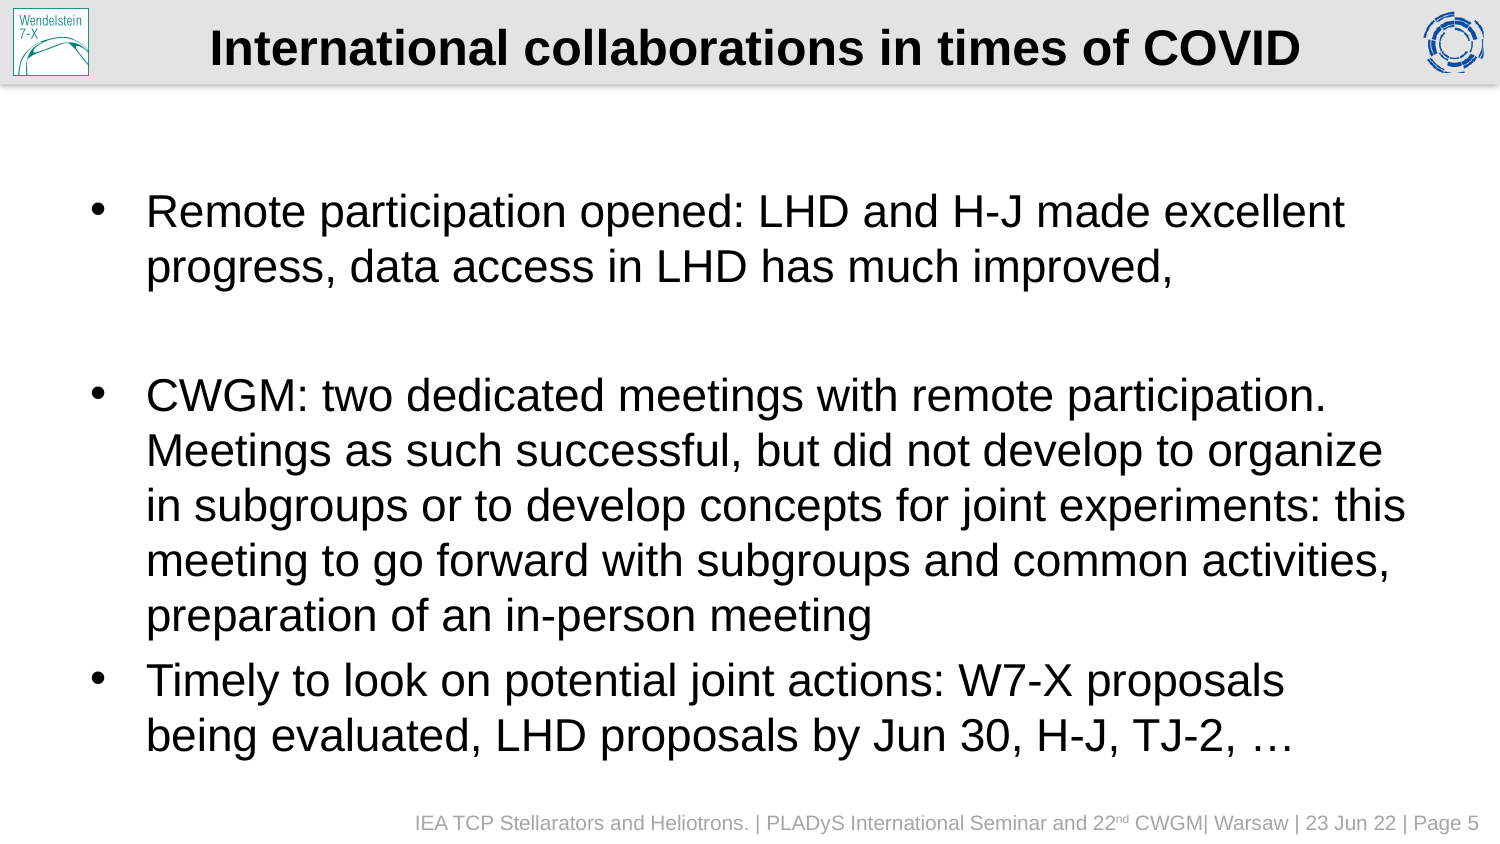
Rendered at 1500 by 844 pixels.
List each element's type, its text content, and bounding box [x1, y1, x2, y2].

footer IEA TCP Stellarators and Heliotrons. | PLADyS International Seminar and 22nd CWGM| Warsaw | 23 Jun 22 | Page 5 [142, 805, 1495, 839]
list Remote participation opened: LHD and H-J made excellent progress, data access in LHD has much improved, CWGM: two dedicated meetings with remote participation. Meetings as such successful, but did not develop to organize in subgroups or to develop concepts for joint experiments: this meeting to go forward with subgroups and common activities, preparation of an in-person meeting Timely to look on potential joint actions: W7-X proposals being evaluated, LHD proposals by Jun 30, H-J, TJ-2, … [75, 173, 1425, 777]
picture [13, 8, 89, 76]
title International collaborations in times of COVID [88, 14, 1424, 71]
